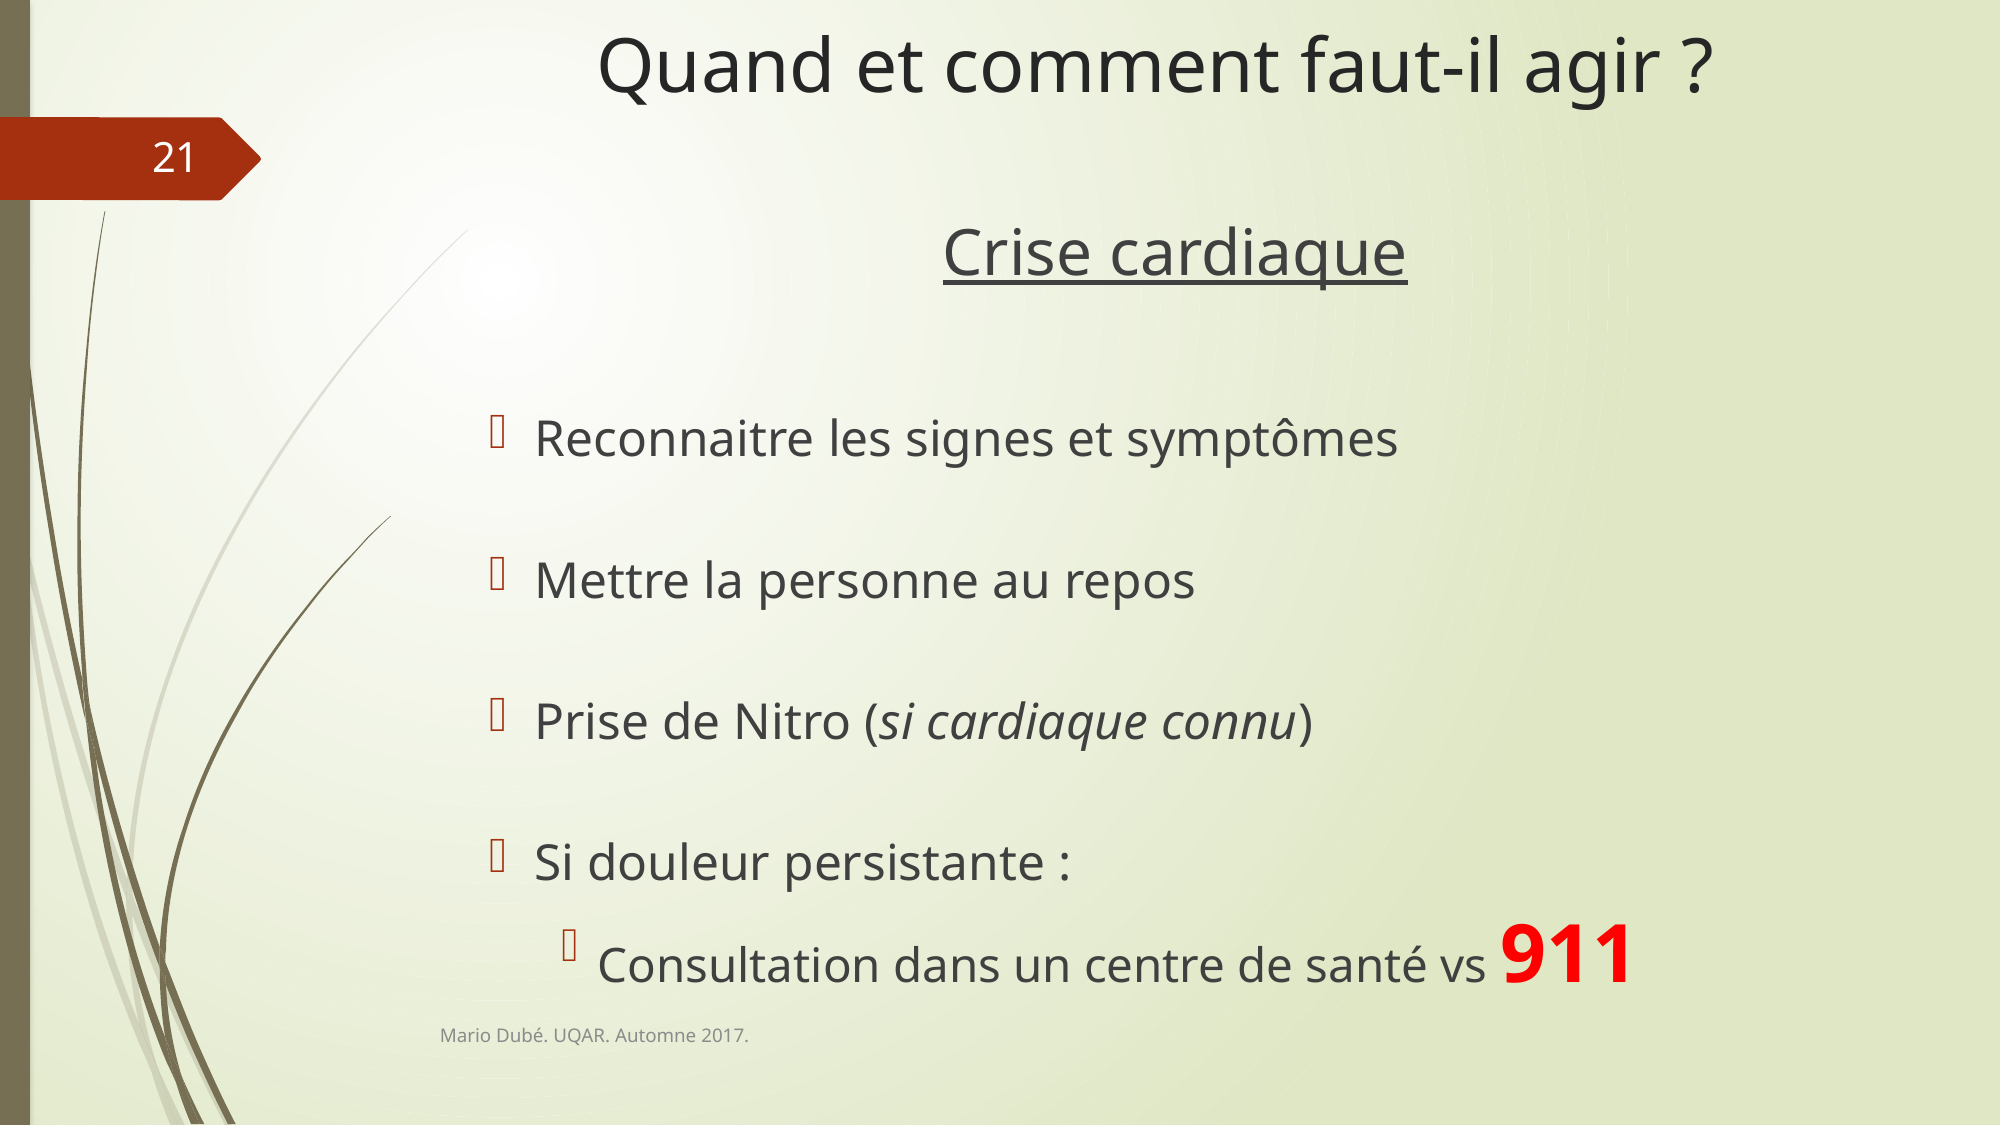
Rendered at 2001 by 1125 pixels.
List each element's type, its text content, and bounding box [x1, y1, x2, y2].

slide_number 21 [87, 129, 216, 190]
title Quand et comment faut-il agir ? [424, 10, 1887, 155]
footer Mario Dubé. UQAR. Automne 2017. [424, 1006, 1675, 1067]
list Crise cardiaque Reconnaitre les signes et symptômes Mettre la personne au repos Prise de Nitro (si cardiaque connu) Si douleur persistante : Consultation dans un centre de santé vs 911 [401, 204, 1949, 1093]
